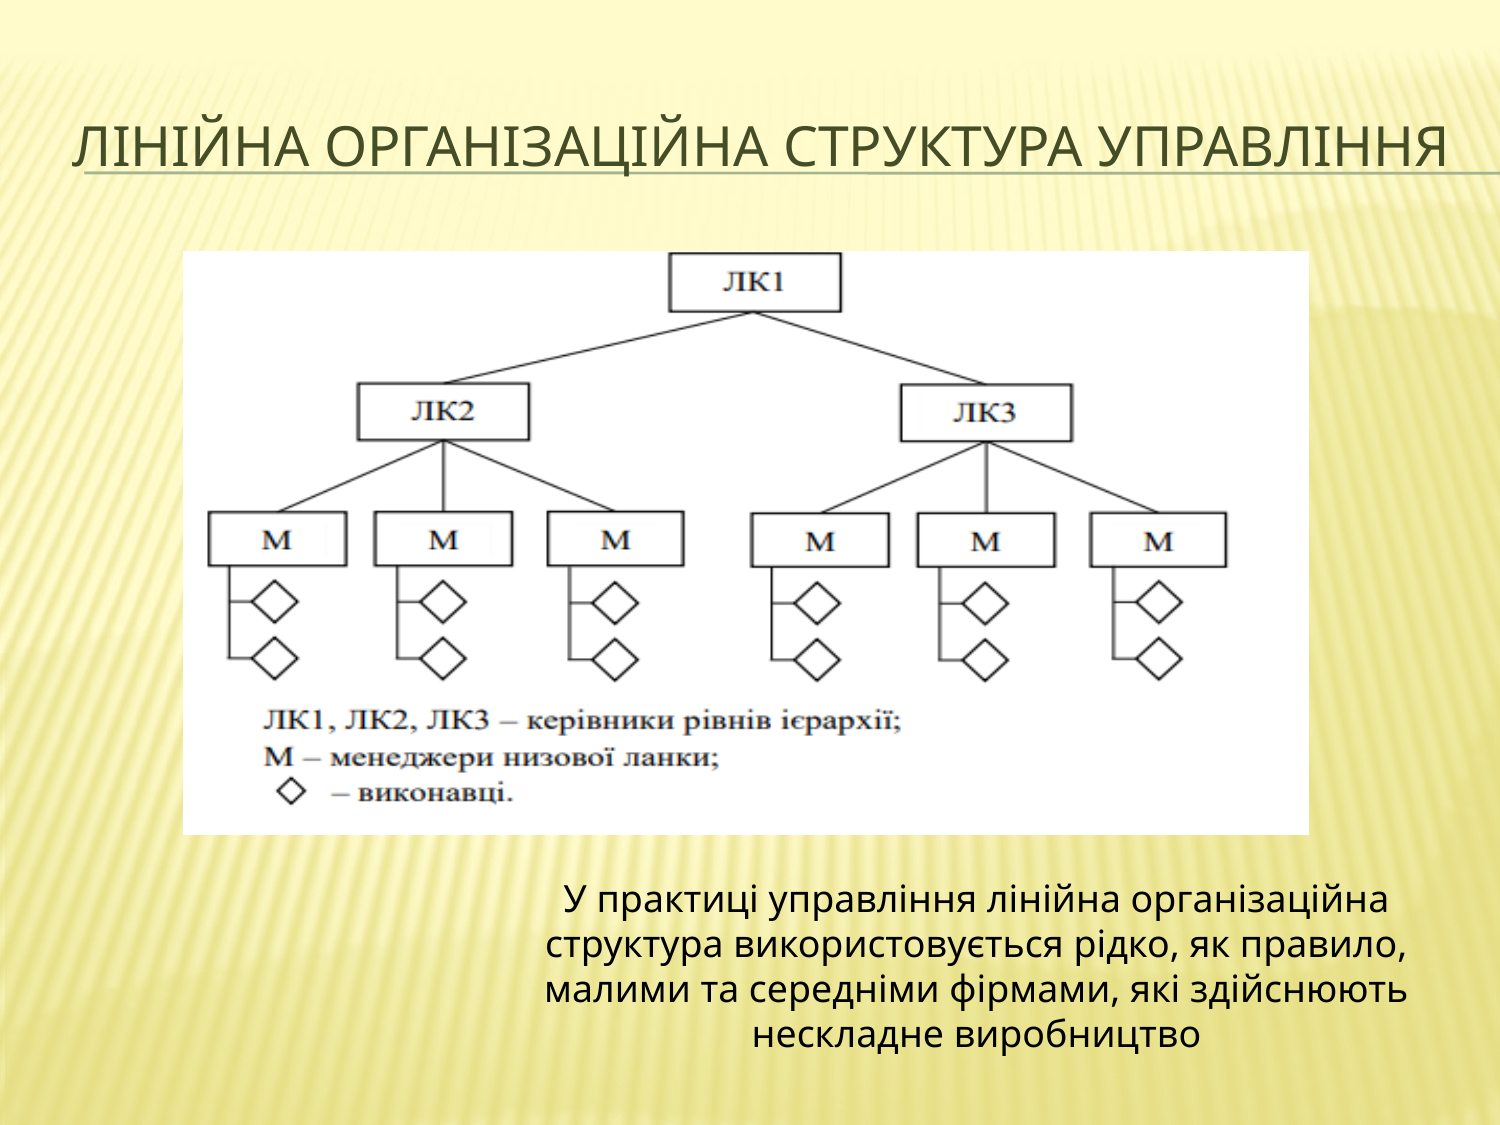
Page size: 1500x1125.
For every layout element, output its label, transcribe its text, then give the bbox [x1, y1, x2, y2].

title Лінійна організаційна структура управління [50, 75, 1475, 213]
text_box У практиці управління лінійна організаційна структура використовується рідко, як правило, малими та середніми фірмами, які здійснюють нескладне виробництво [478, 867, 1475, 1063]
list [182, 250, 1309, 835]
